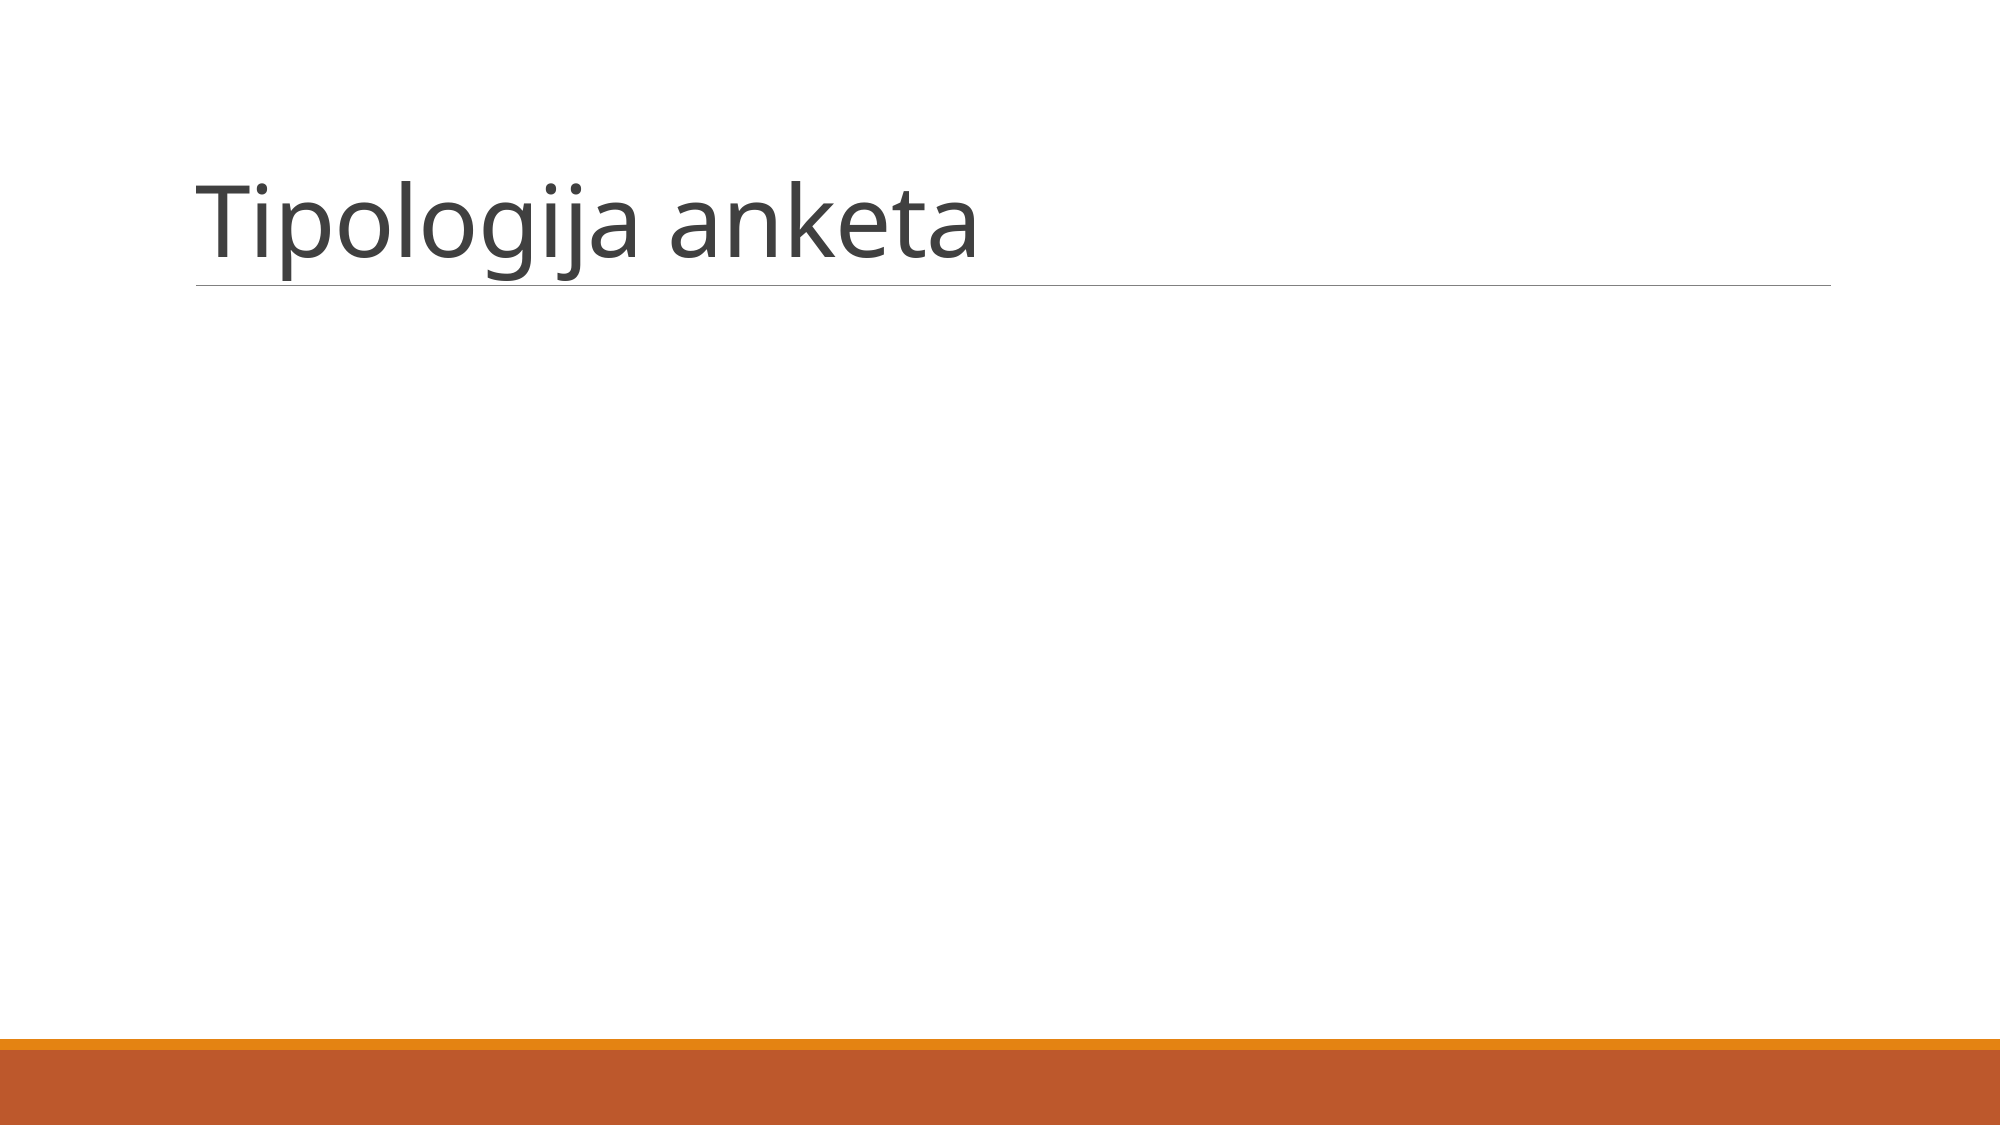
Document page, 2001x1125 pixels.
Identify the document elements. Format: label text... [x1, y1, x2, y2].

title Tipologija anketa [180, 47, 1830, 285]
